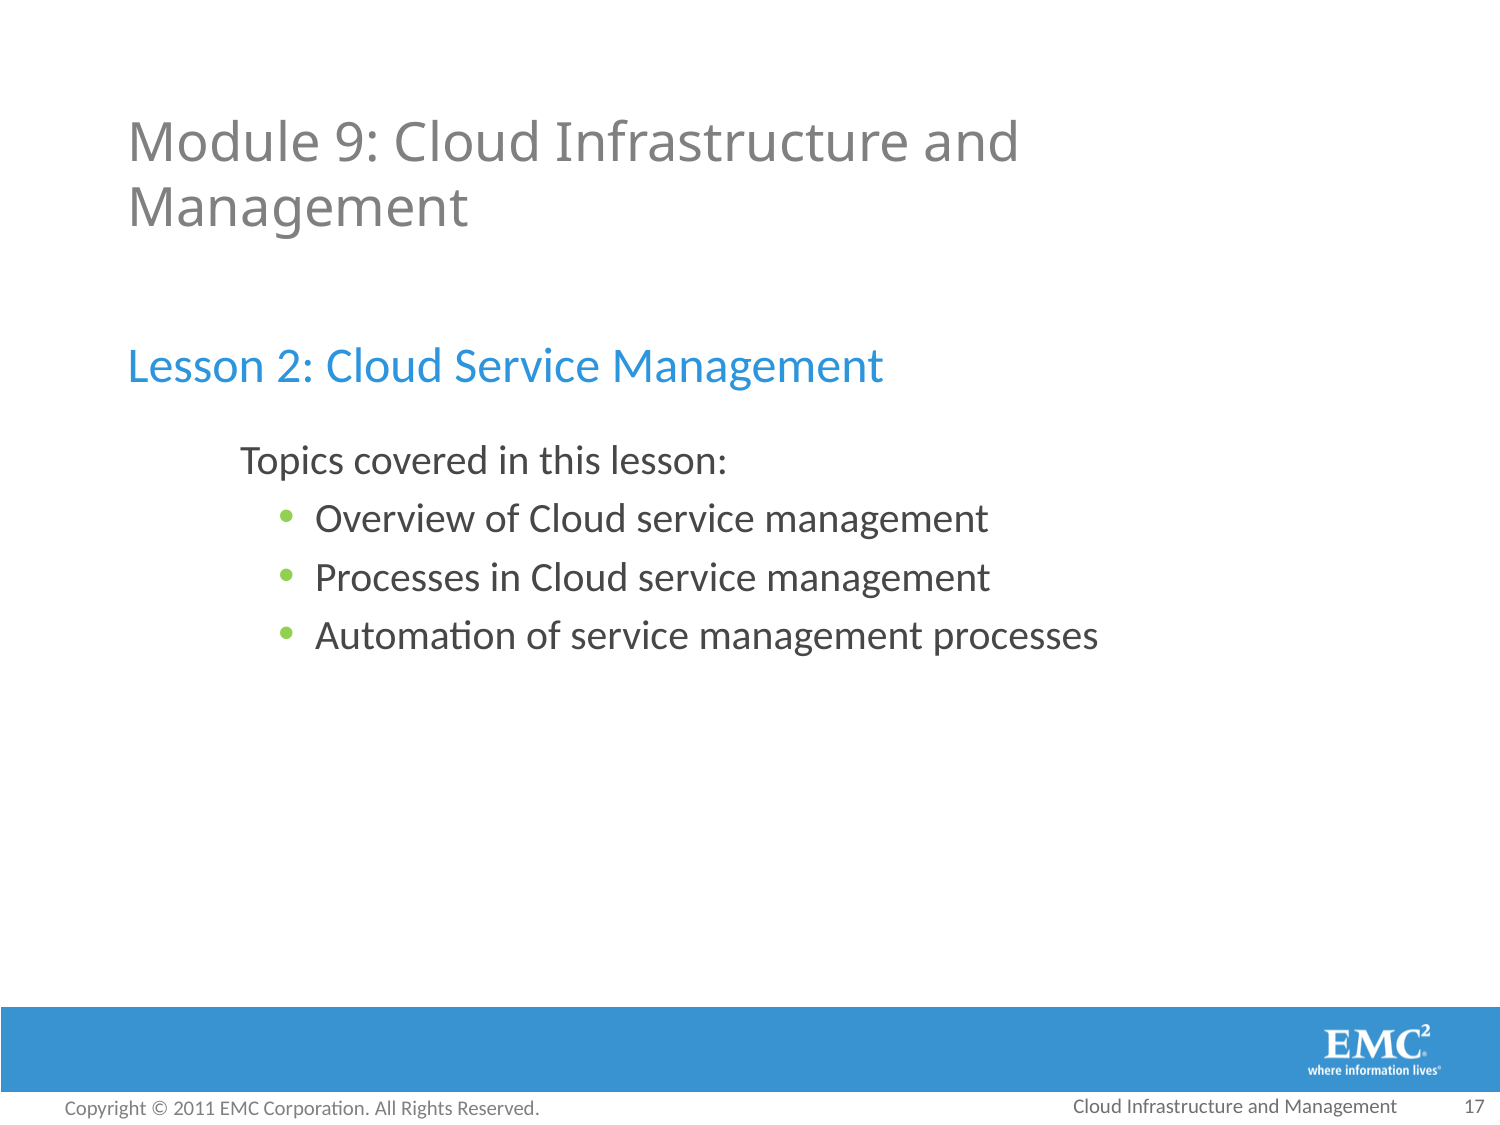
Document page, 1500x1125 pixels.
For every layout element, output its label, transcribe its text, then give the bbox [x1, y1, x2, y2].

footer Cloud Infrastructure and Management [725, 1087, 1413, 1125]
picture [0, 1006, 1500, 1093]
title Module 9: Cloud Infrastructure and Management [112, 99, 1263, 301]
list Lesson 2: Cloud Service Management [112, 324, 1388, 401]
subtitle Topics covered in this lesson: Overview of Cloud service management Processes in Cloud service management Automation of service management processes [224, 424, 1388, 863]
slide_number 17 [1425, 1087, 1500, 1125]
